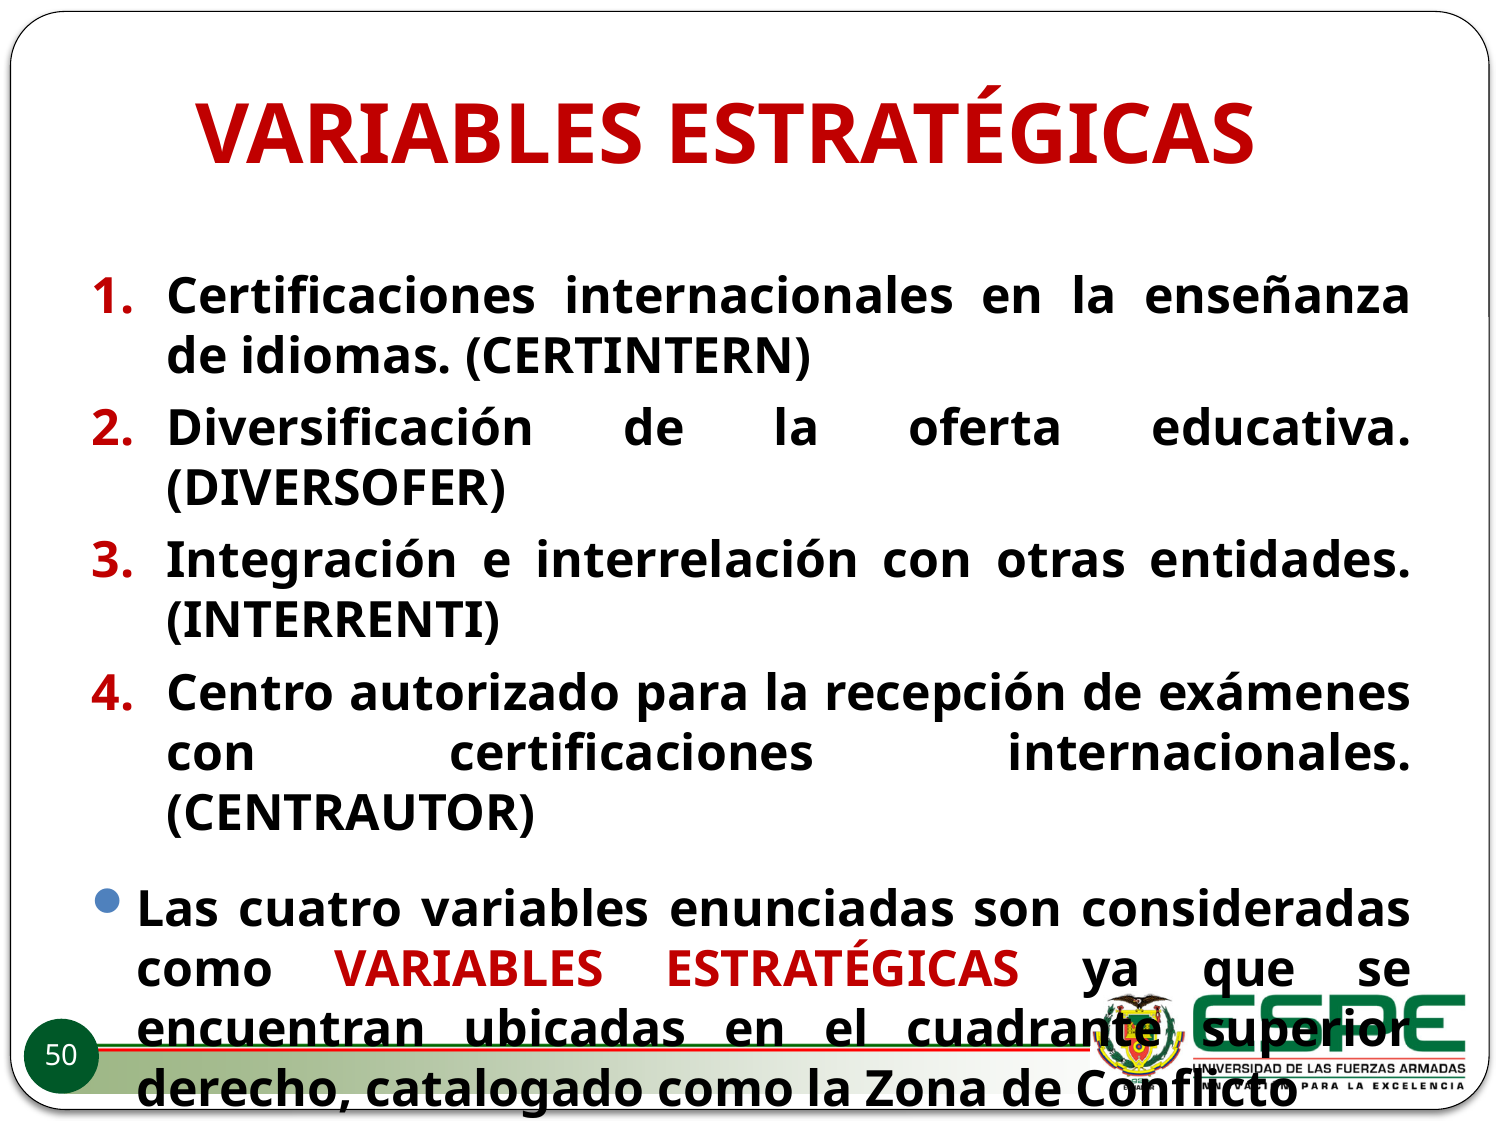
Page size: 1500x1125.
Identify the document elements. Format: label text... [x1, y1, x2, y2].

slide_number 50 [23, 1018, 58, 1094]
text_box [64, 990, 1471, 1095]
title VARIABLES ESTRATÉGICAS [64, 7, 1388, 195]
text_box Certificaciones internacionales en la enseñanza de idiomas. (CERTINTERN) Diversificación de la oferta educativa. (DIVERSOFER) Integración e interrelación con otras entidades. (INTERRENTI) Centro autorizado para la recepción de exámenes con certificaciones internacionales. (CENTRAUTOR) Las cuatro variables enunciadas son consideradas como VARIABLES ESTRATÉGICAS ya que se encuentran ubicadas en el cuadrante superior derecho, catalogado como la Zona de Conflicto [76, 231, 1427, 917]
